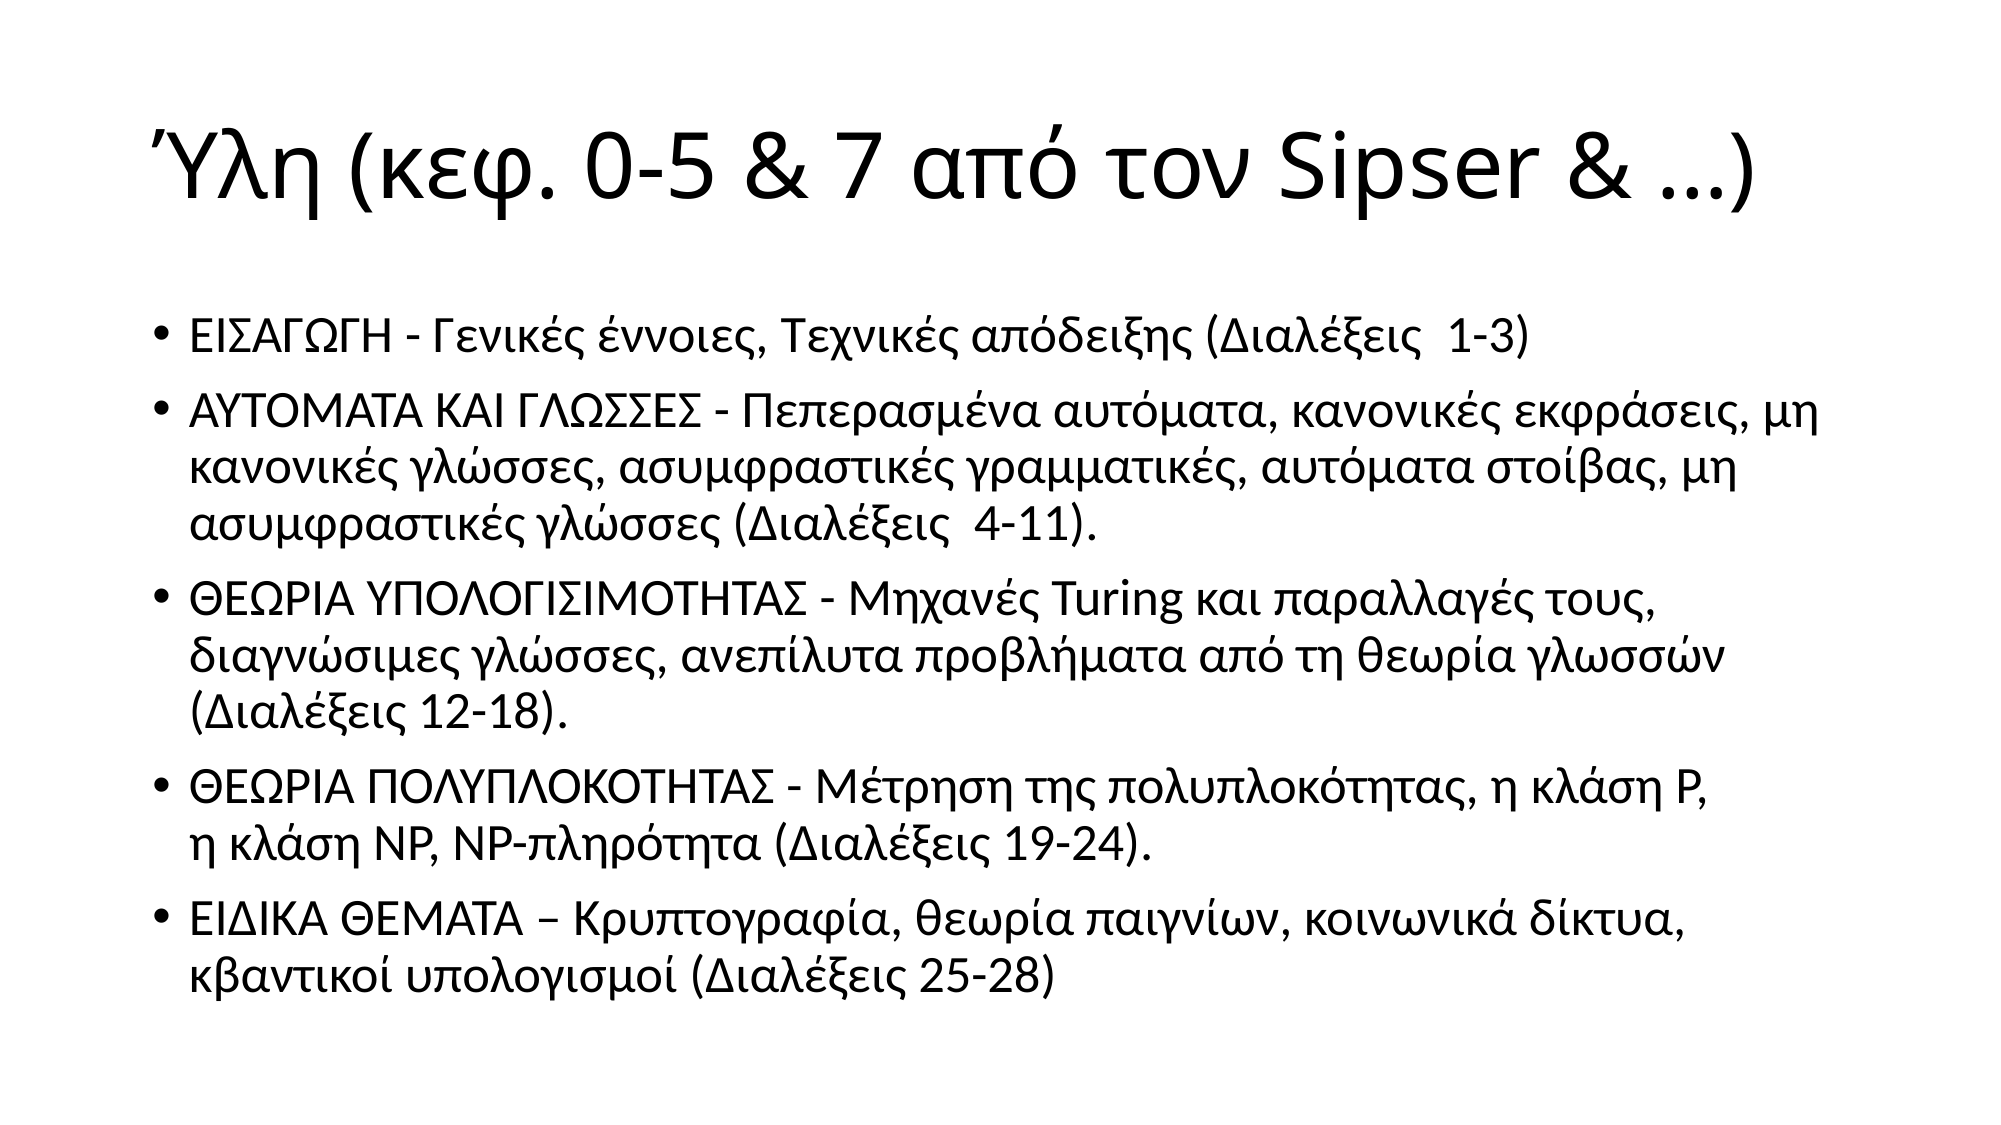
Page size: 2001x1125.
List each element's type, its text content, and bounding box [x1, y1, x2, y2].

list ΕΙΣΑΓΩΓΗ - Γενικές έννοιες, Τεχνικές απόδειξης (Διαλέξεις 1-3) ΑΥΤΟΜΑΤΑ ΚΑΙ ΓΛΩΣΣΕΣ - Πεπερασμένα αυτόματα, κανονικές εκφράσεις, μη κανονικές γλώσσες, ασυμφραστικές γραμματικές, αυτόματα στοίβας, μη ασυμφραστικές γλώσσες (Διαλέξεις 4-11). ΘΕΩΡΙΑ ΥΠΟΛΟΓΙΣΙΜΟΤΗΤΑΣ - Μηχανές Turing και παραλλαγές τους, διαγνώσιμες γλώσσες, ανεπίλυτα προβλήματα από τη θεωρία γλωσσών (Διαλέξεις 12-18). ΘΕΩΡΙΑ ΠΟΛΥΠΛΟΚΟΤΗΤΑΣ - Μέτρηση της πολυπλοκότητας, η κλάση Ρ, η κλάση ΝΡ, ΝΡ-πληρότητα (Διαλέξεις 19-24). ΕΙΔΙΚΑ ΘΕΜΑΤΑ – Κρυπτογραφία, θεωρία παιγνίων, κοινωνικά δίκτυα, κβαντικοί υπολογισμοί (Διαλέξεις 25-28) [137, 299, 1863, 1014]
title Ύλη (κεφ. 0-5 & 7 από τον Sipser & …) [137, 59, 1863, 278]
